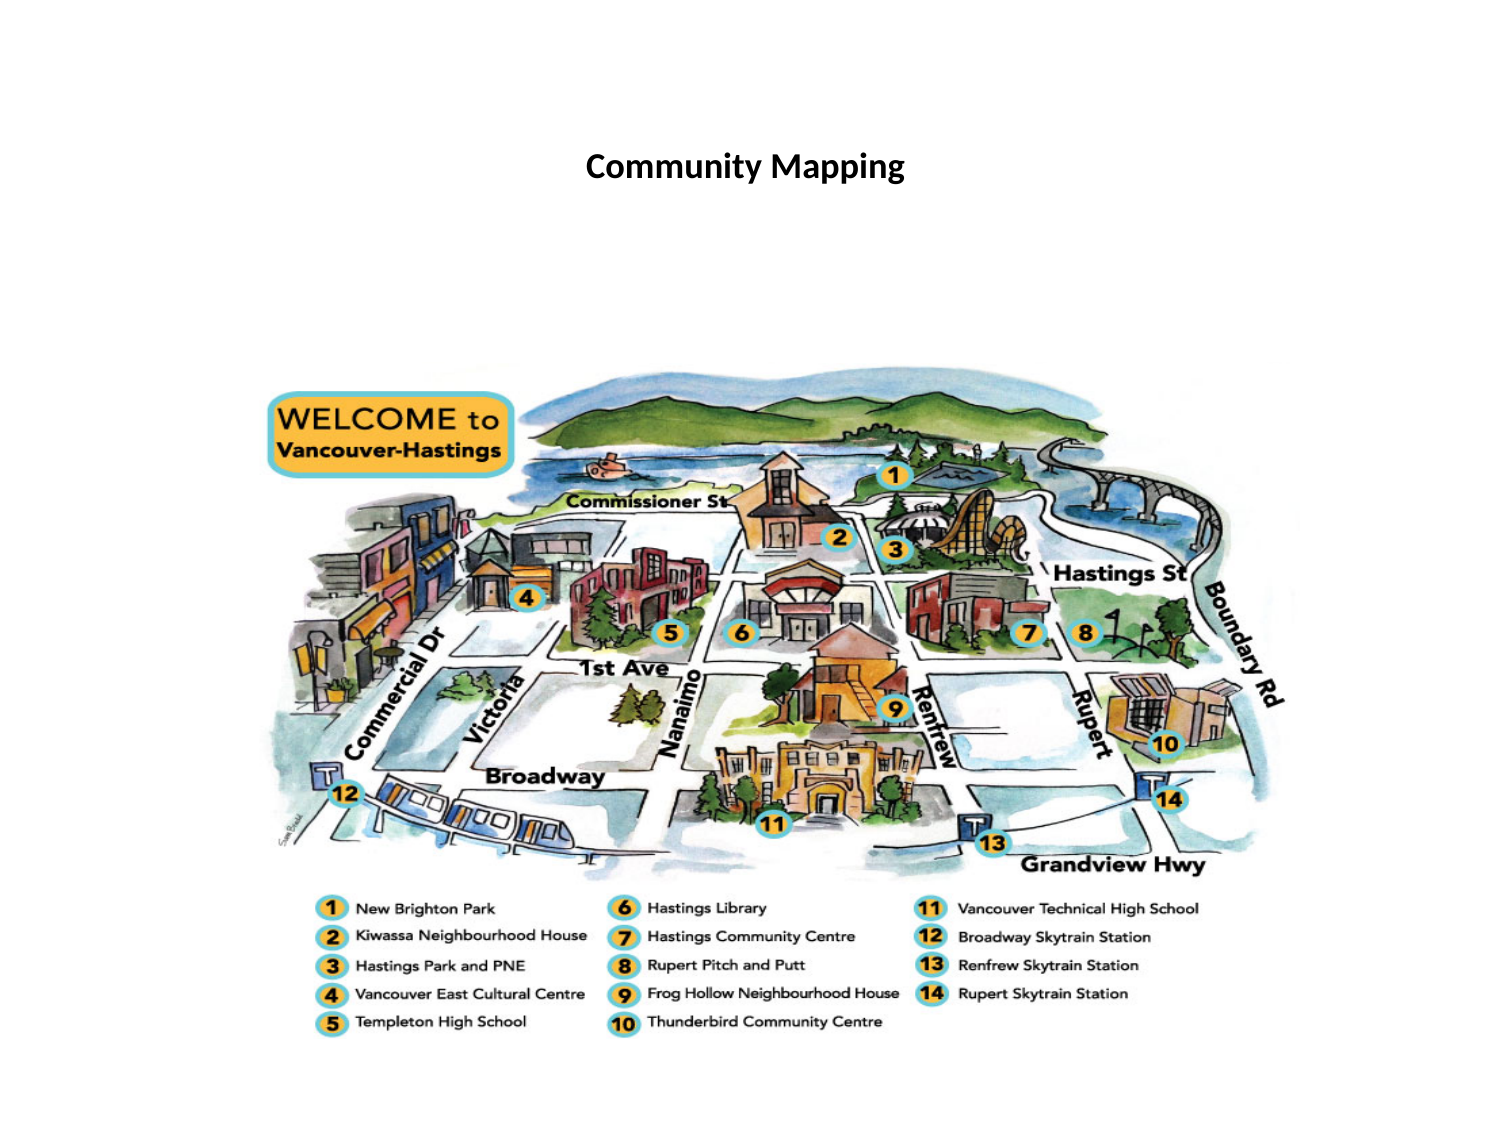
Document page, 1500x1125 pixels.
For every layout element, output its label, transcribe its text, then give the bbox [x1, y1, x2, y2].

list [75, 262, 1425, 1005]
title Community Mapping [75, 45, 1425, 233]
picture [249, 362, 1301, 1040]
